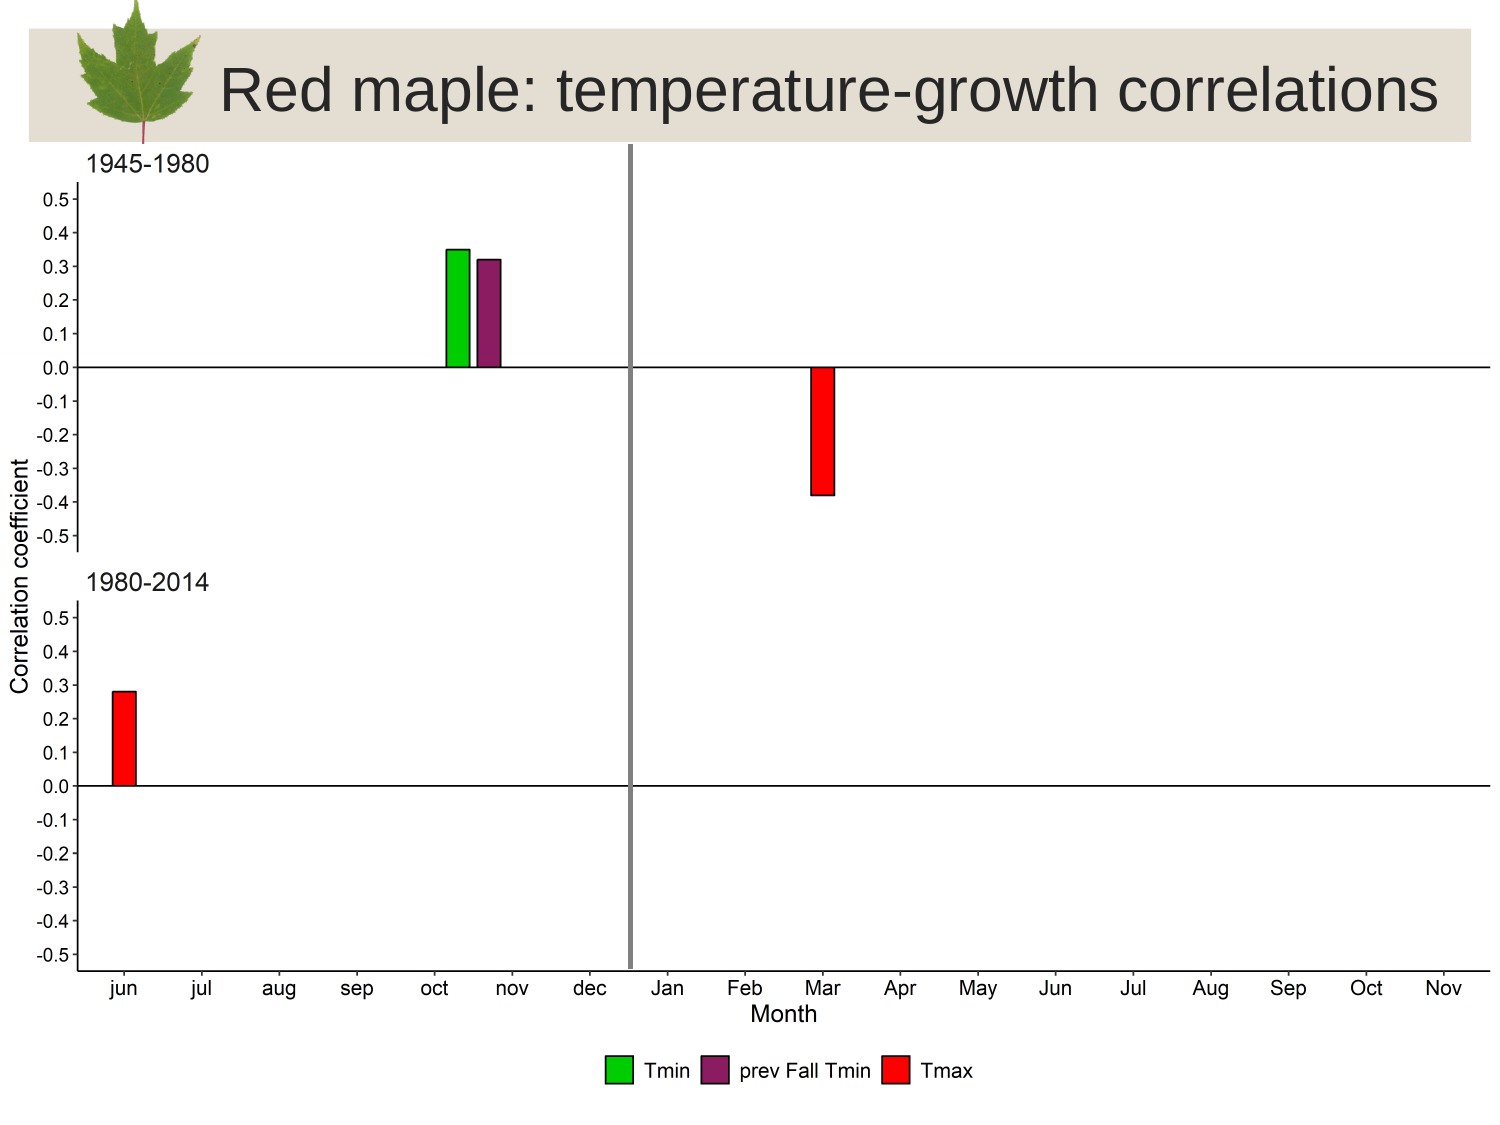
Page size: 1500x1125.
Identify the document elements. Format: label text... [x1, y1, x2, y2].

title Red maple: temperature-growth correlations [213, 0, 1465, 139]
picture [0, 0, 1500, 1104]
